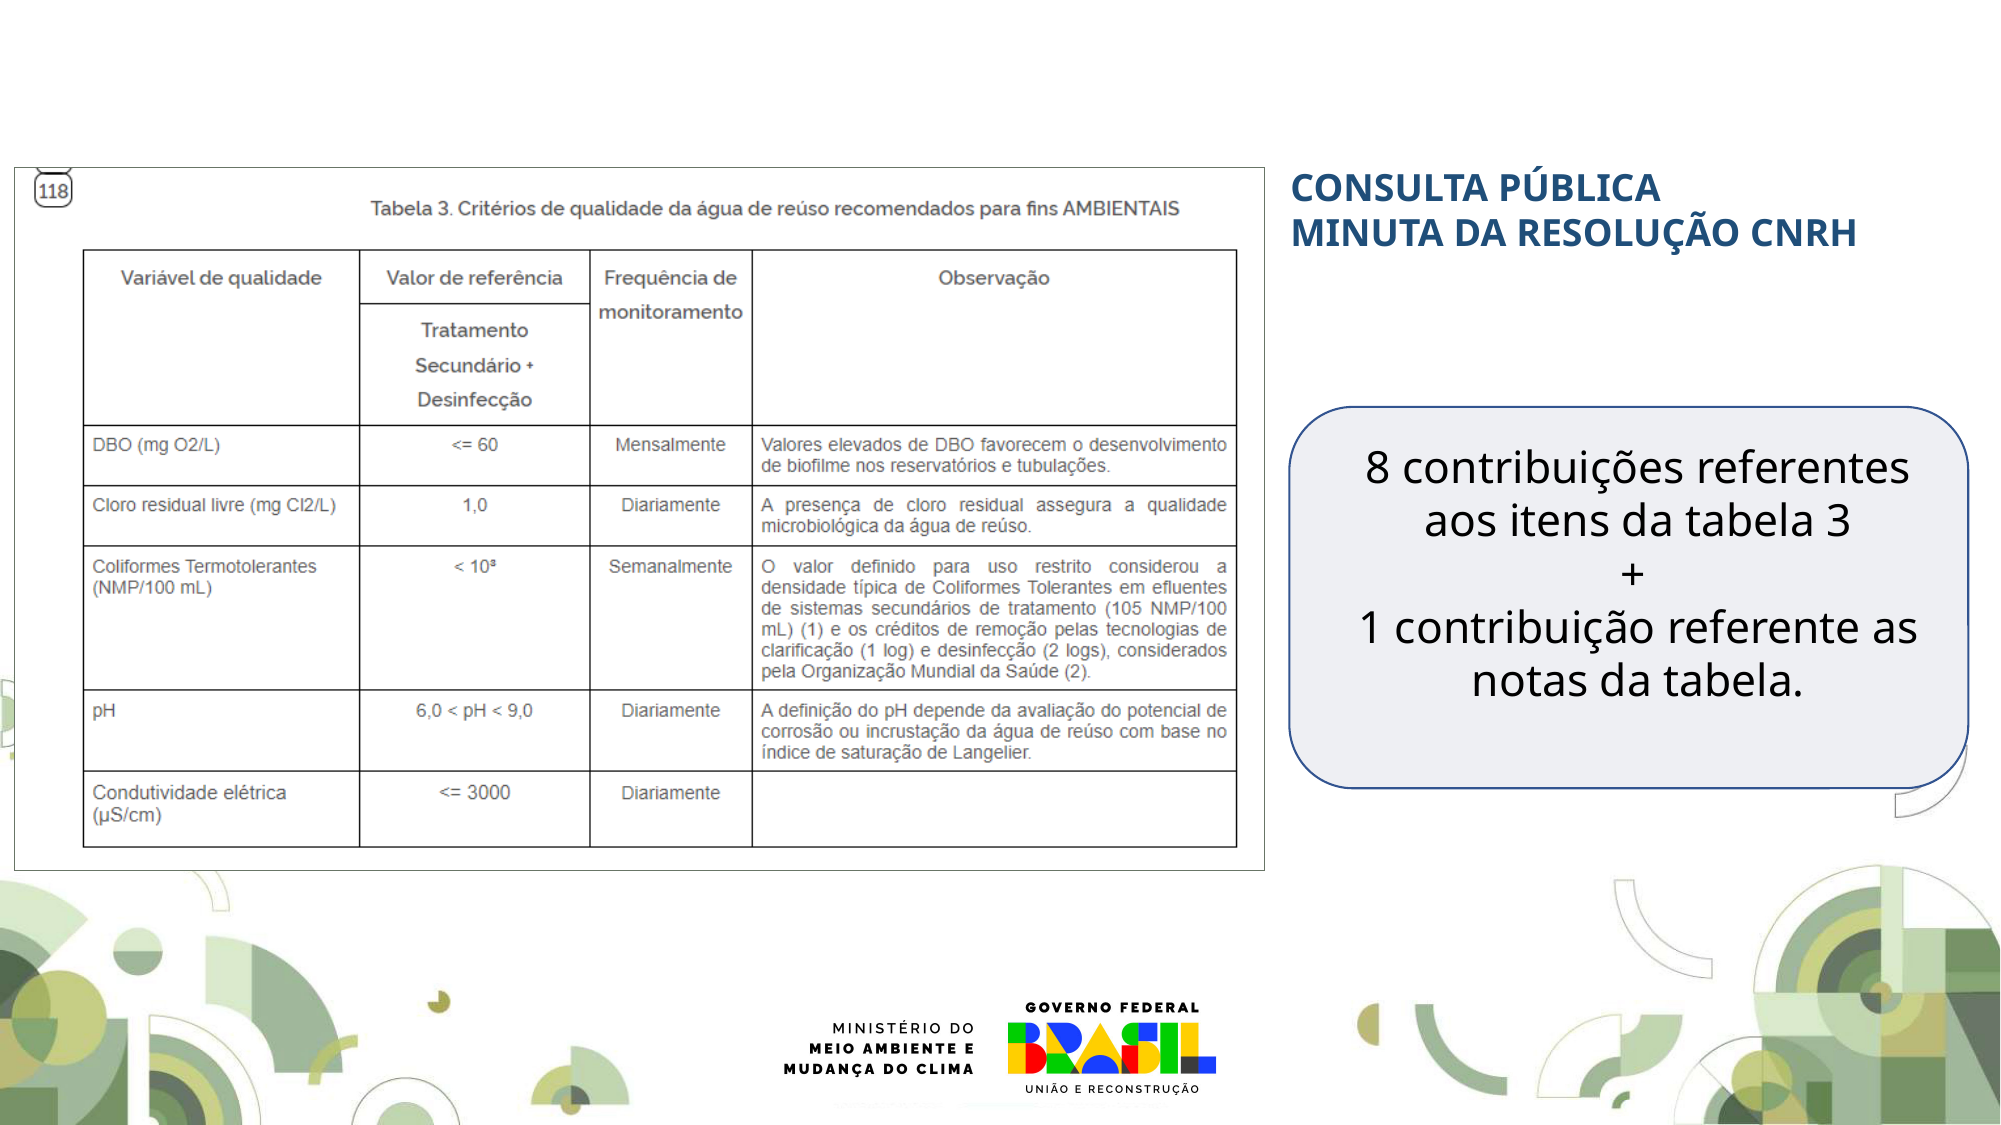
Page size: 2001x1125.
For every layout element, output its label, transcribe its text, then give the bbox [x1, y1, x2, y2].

picture [0, 0, 2001, 1125]
text_box CONSULTA PÚBLICA MINUTA DA RESOLUÇÃO CNRH [1275, 156, 1877, 262]
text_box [1289, 406, 1969, 789]
